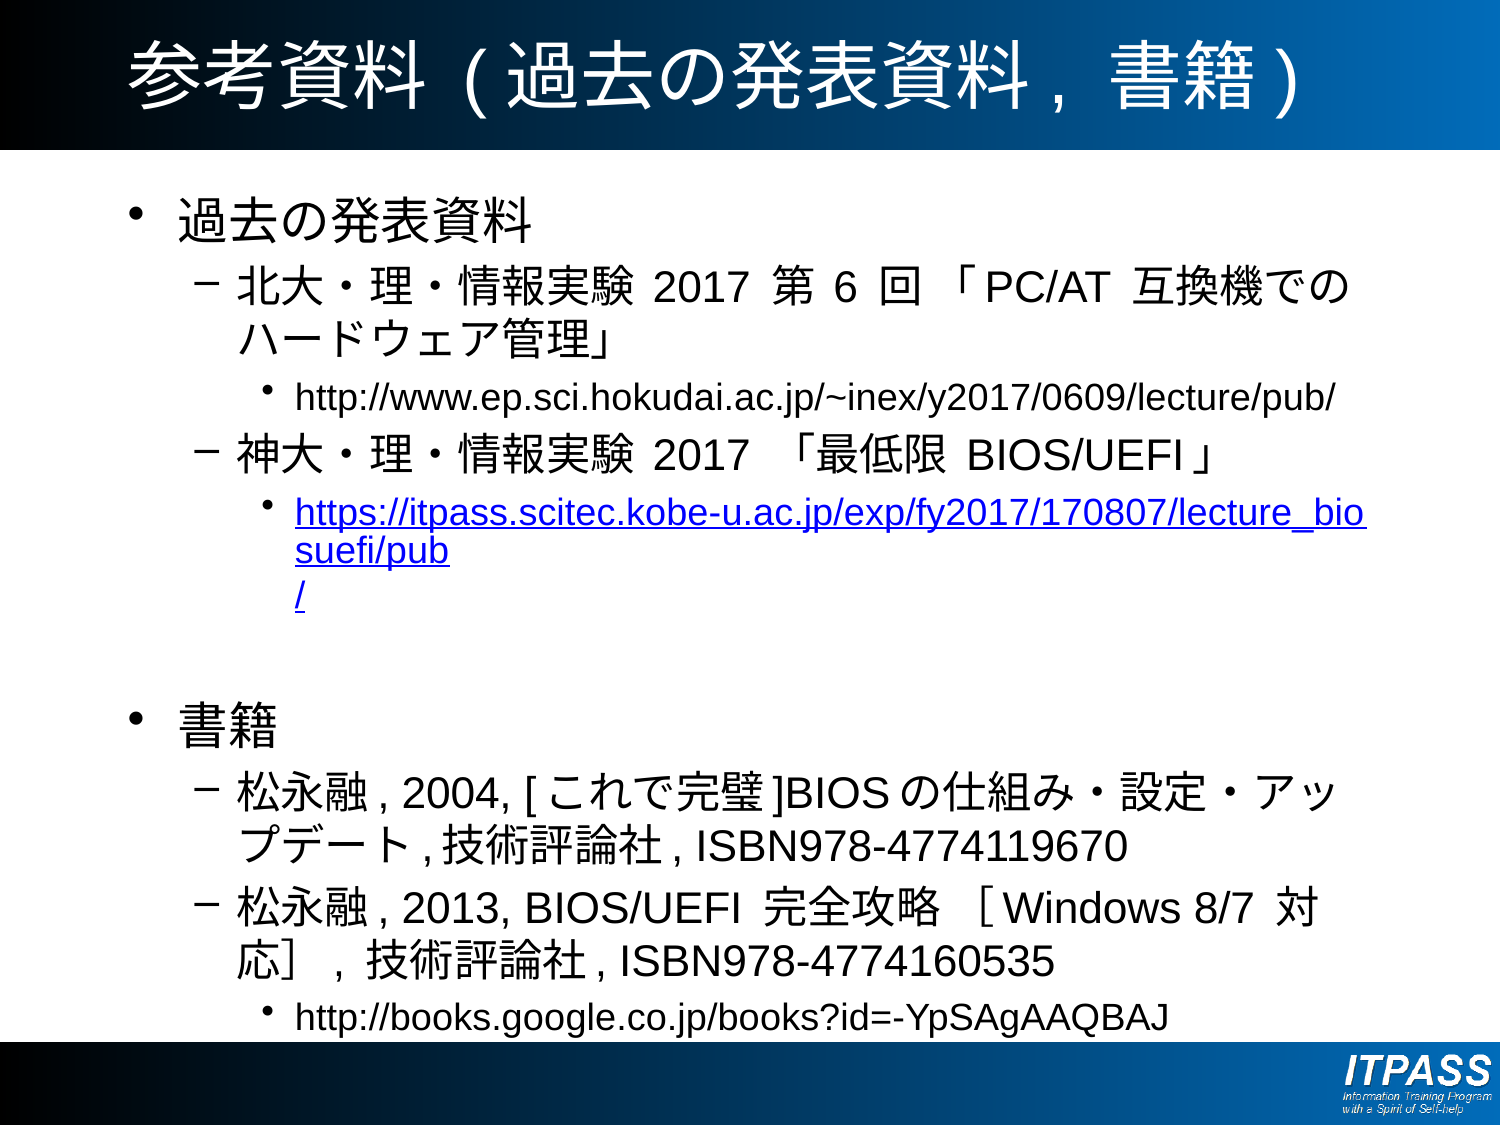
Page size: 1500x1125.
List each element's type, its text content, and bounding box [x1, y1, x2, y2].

list 過去の発表資料 北大・理・情報実験 2017 第 6 回 「PC/AT 互換機でのハードウェア管理」 http://www.ep.sci.hokudai.ac.jp/~inex/y2017/0609/lecture/pub/ 神大・理・情報実験 2017 「最低限 BIOS/UEFI」 https://itpass.scitec.kobe-u.ac.jp/exp/fy2017/170807/lecture_biosuefi/pub/ 書籍 松永融, 2004, [これで完璧]BIOSの仕組み・設定・アップデート,技術評論社, ISBN978-4774119670 松永融, 2013, BIOS/UEFI 完全攻略 ［Windows 8/7 対応］, 技術評論社, ISBN978-4774160535 http://books.google.co.jp/books?id=-YpSAgAAQBAJ [112, 181, 1388, 1012]
title 参考資料 (過去の発表資料, 書籍) [112, 16, 1388, 131]
picture [1335, 1043, 1499, 1119]
